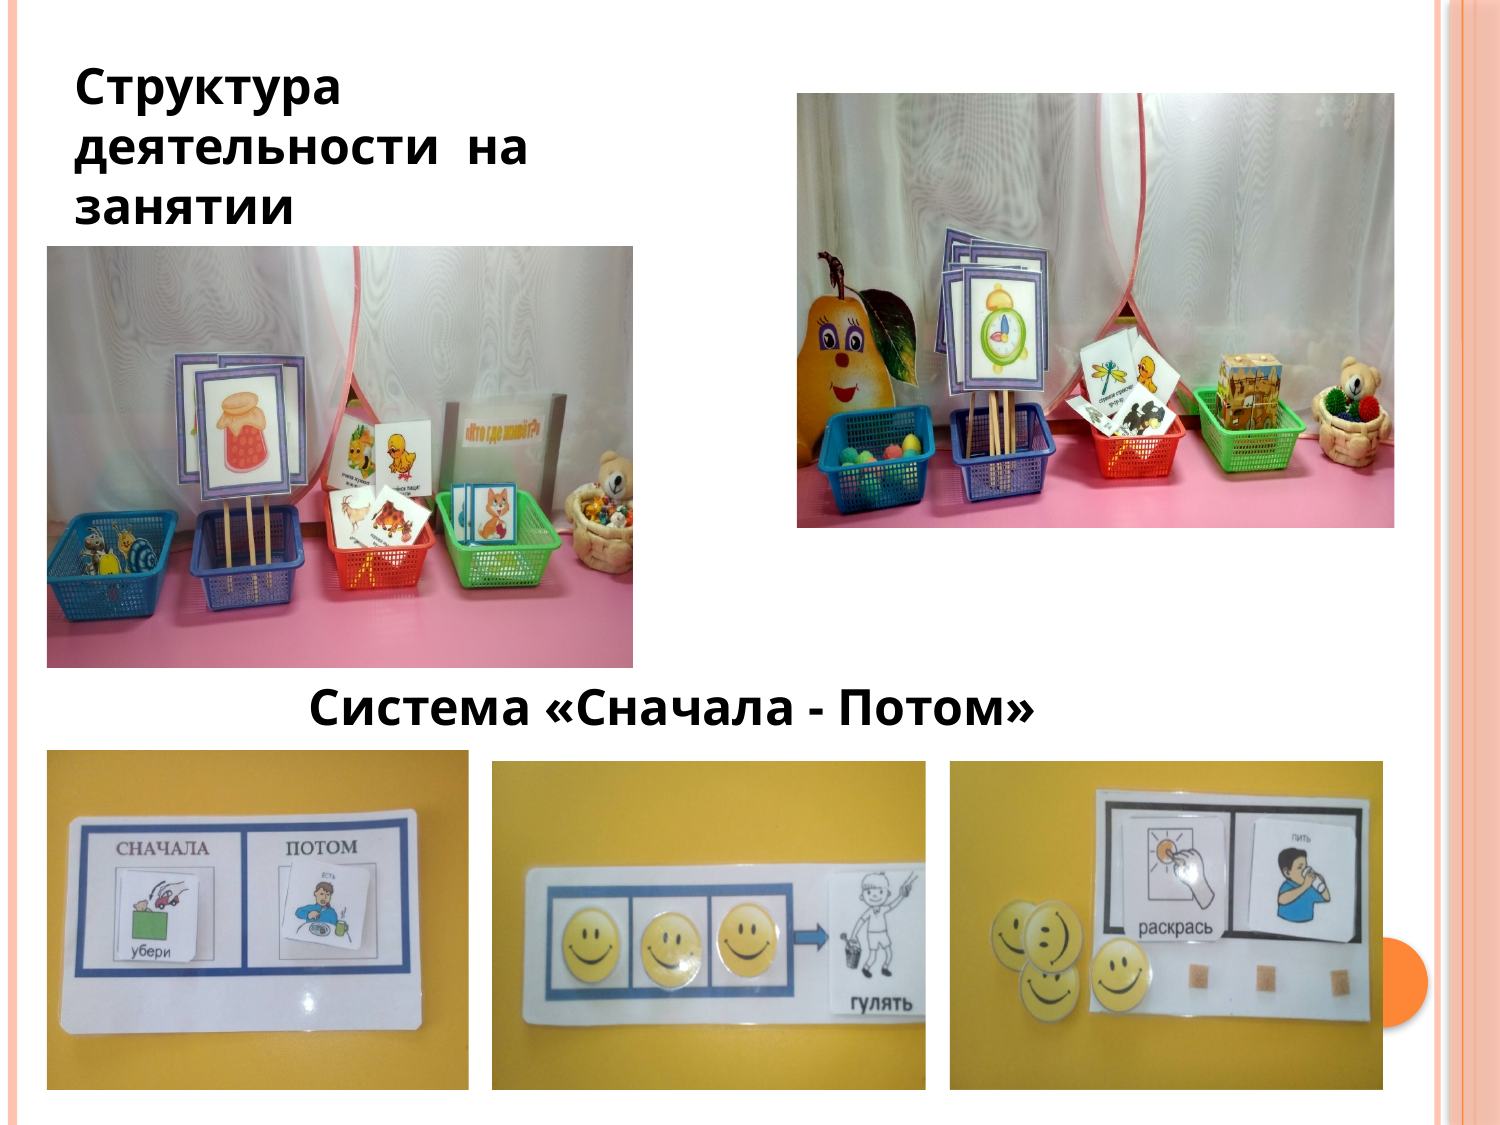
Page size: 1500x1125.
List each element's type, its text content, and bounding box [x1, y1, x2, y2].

picture [796, 93, 1395, 528]
picture [46, 245, 634, 669]
text_box Система «Сначала - Потом» [46, 667, 1348, 743]
text_box Структура деятельности на занятии [59, 46, 727, 242]
picture [948, 761, 1384, 1091]
picture [46, 749, 470, 1091]
picture [491, 761, 927, 1091]
